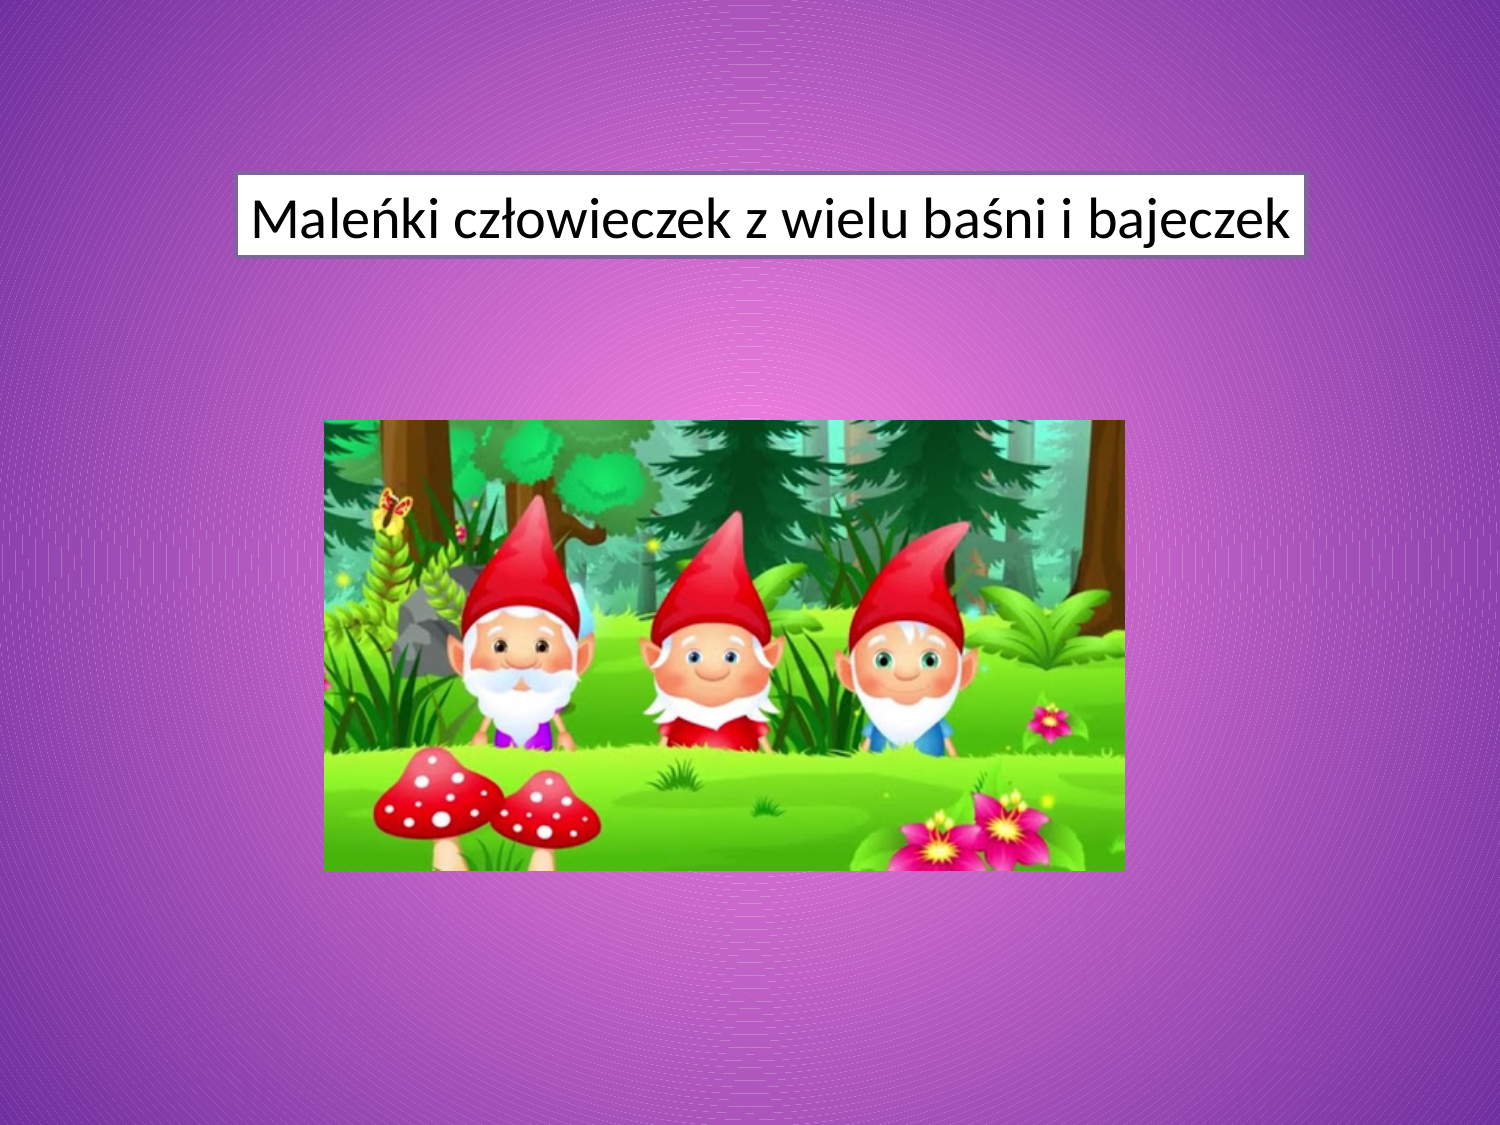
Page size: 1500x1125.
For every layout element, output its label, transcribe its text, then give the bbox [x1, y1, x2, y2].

picture [324, 420, 1125, 871]
text_box Maleńki człowieczek z wielu baśni i bajeczek [234, 171, 1309, 259]
